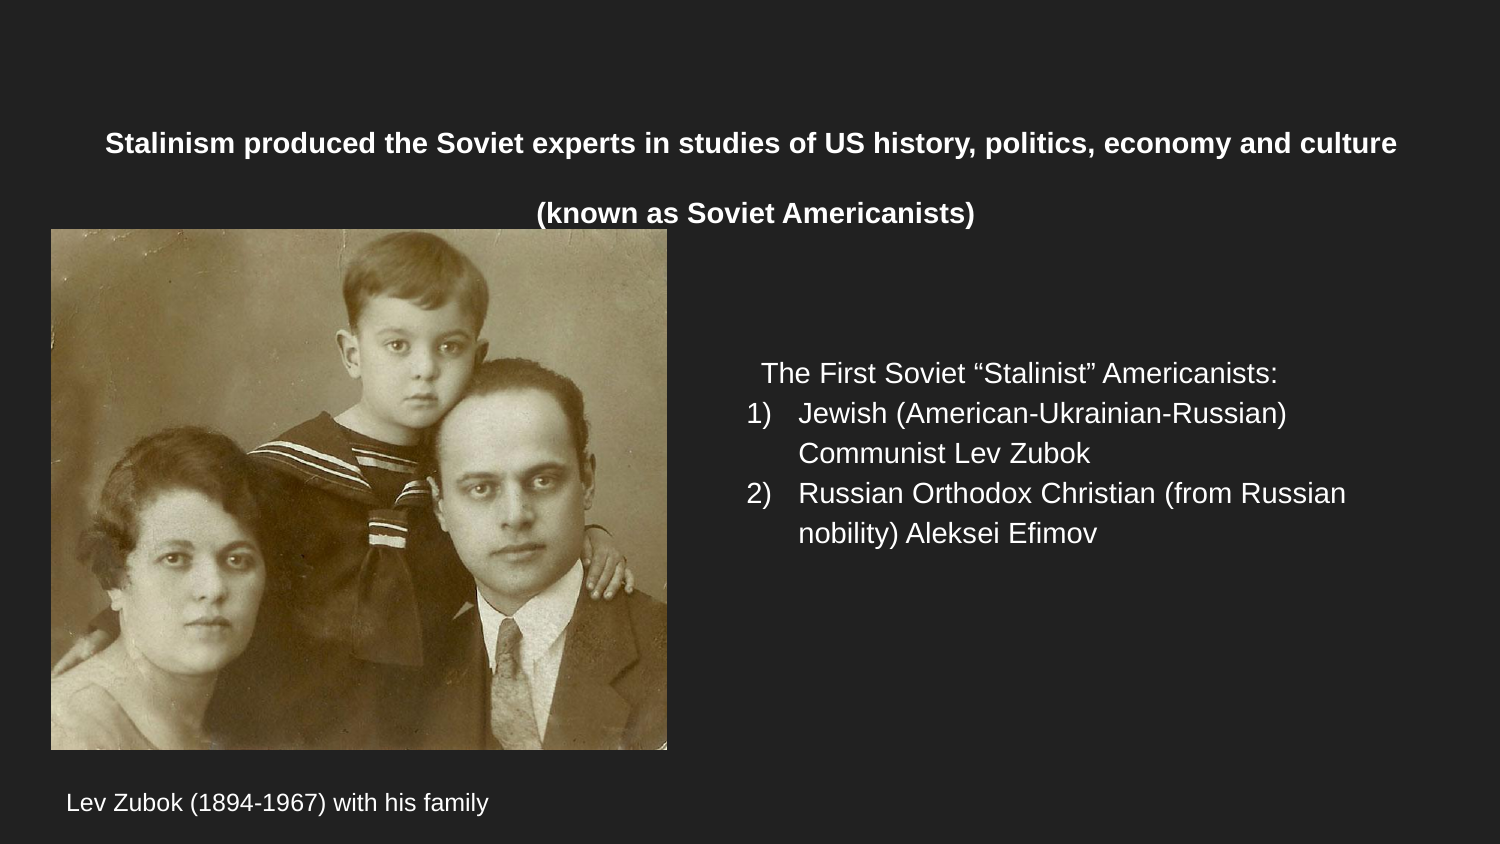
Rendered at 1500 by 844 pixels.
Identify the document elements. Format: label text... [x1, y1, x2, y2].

picture [50, 228, 667, 750]
list The First Soviet “Stalinist” Americanists: Jewish (American-Ukrainian-Russian) Communist Lev Zubok Russian Orthodox Christian (from Russian nobility) Aleksei Efimov [715, 189, 1449, 750]
text_box Lev Zubok (1894-1967) with his family [51, 756, 544, 823]
title Stalinism produced the Soviet experts in studies of US history, politics, economy and culture (known as Soviet Americanists) [57, 74, 1455, 169]
